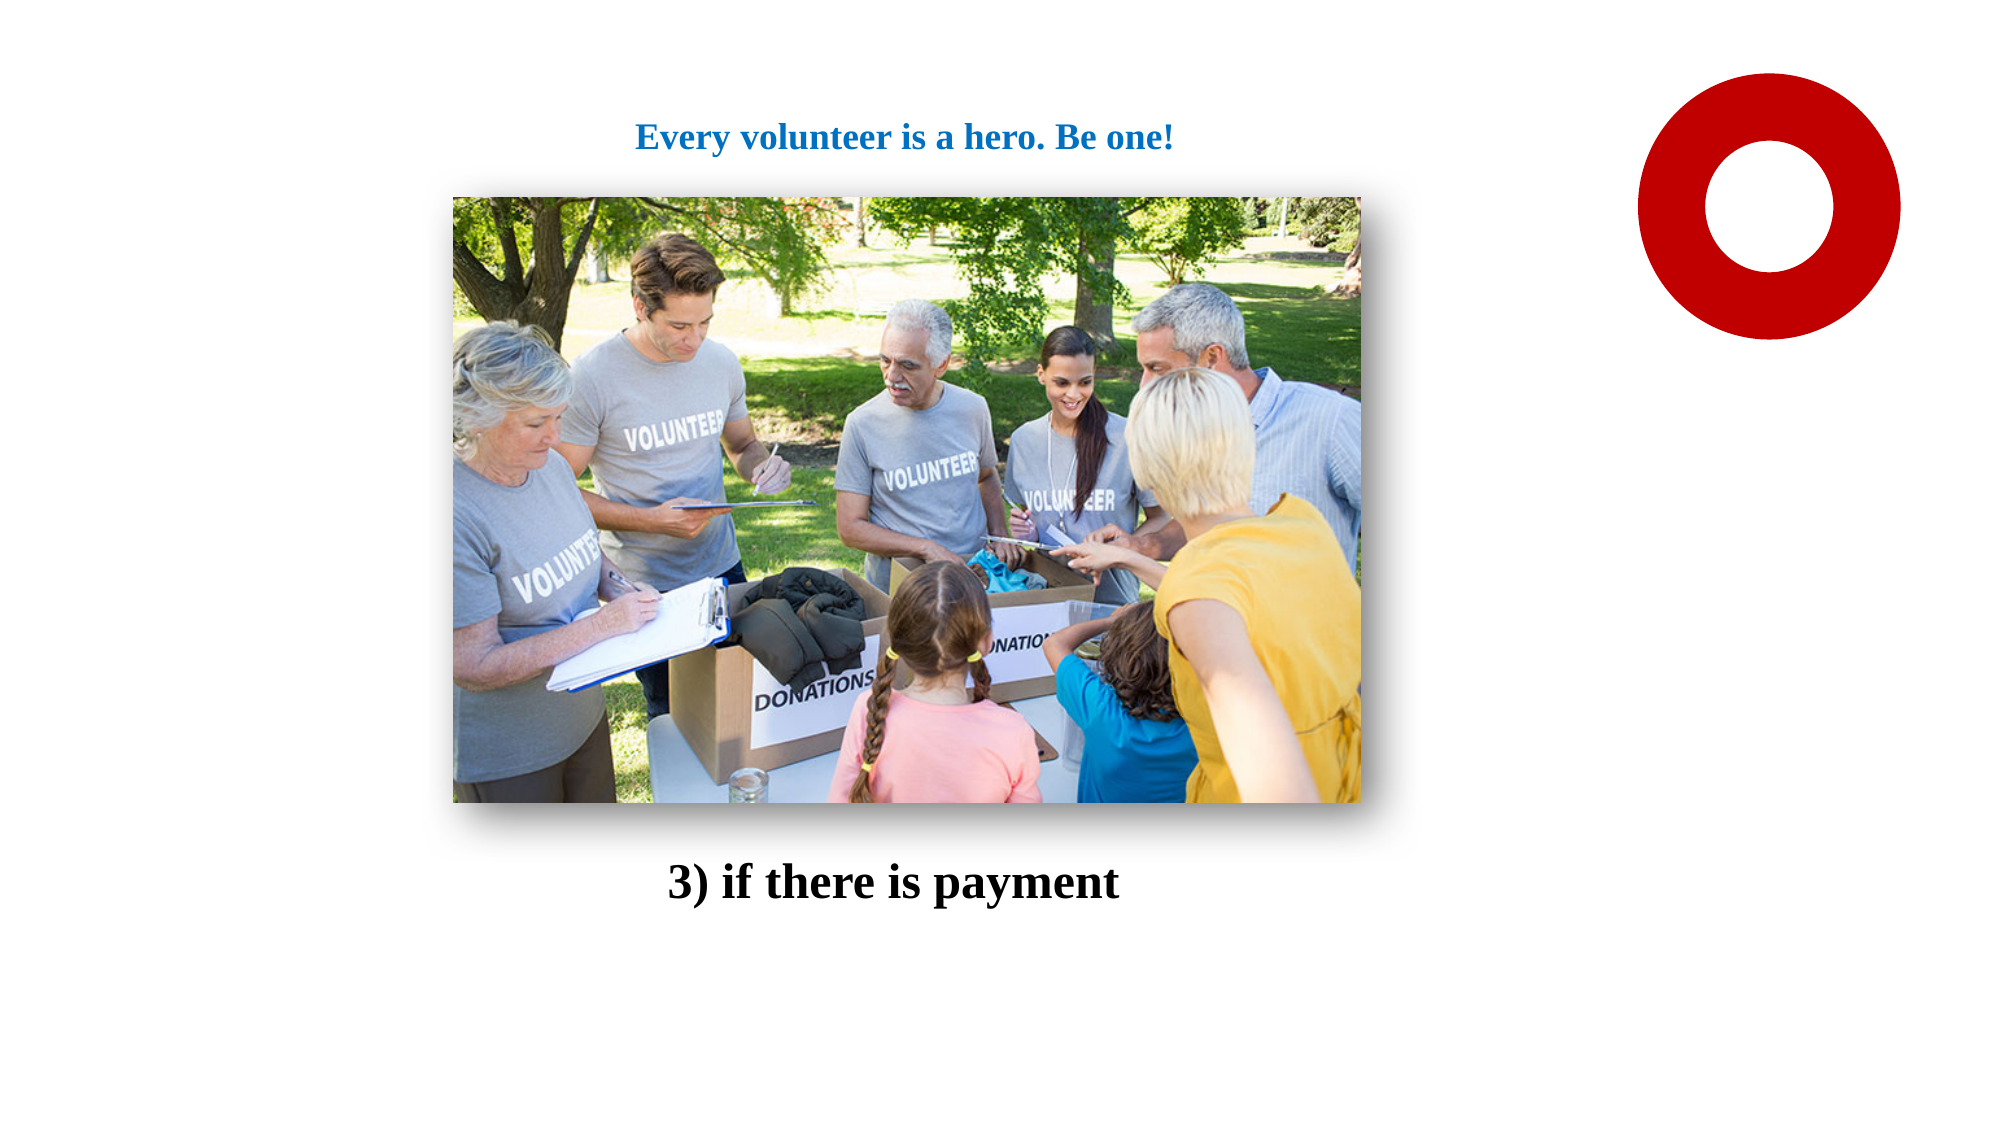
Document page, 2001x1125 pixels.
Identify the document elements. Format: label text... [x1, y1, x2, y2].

text_box Every volunteer is a hero. Be one! [620, 104, 1201, 165]
text_box [1637, 73, 1901, 340]
picture [453, 197, 1361, 803]
text_box 3) if there is payment [427, 841, 1674, 916]
